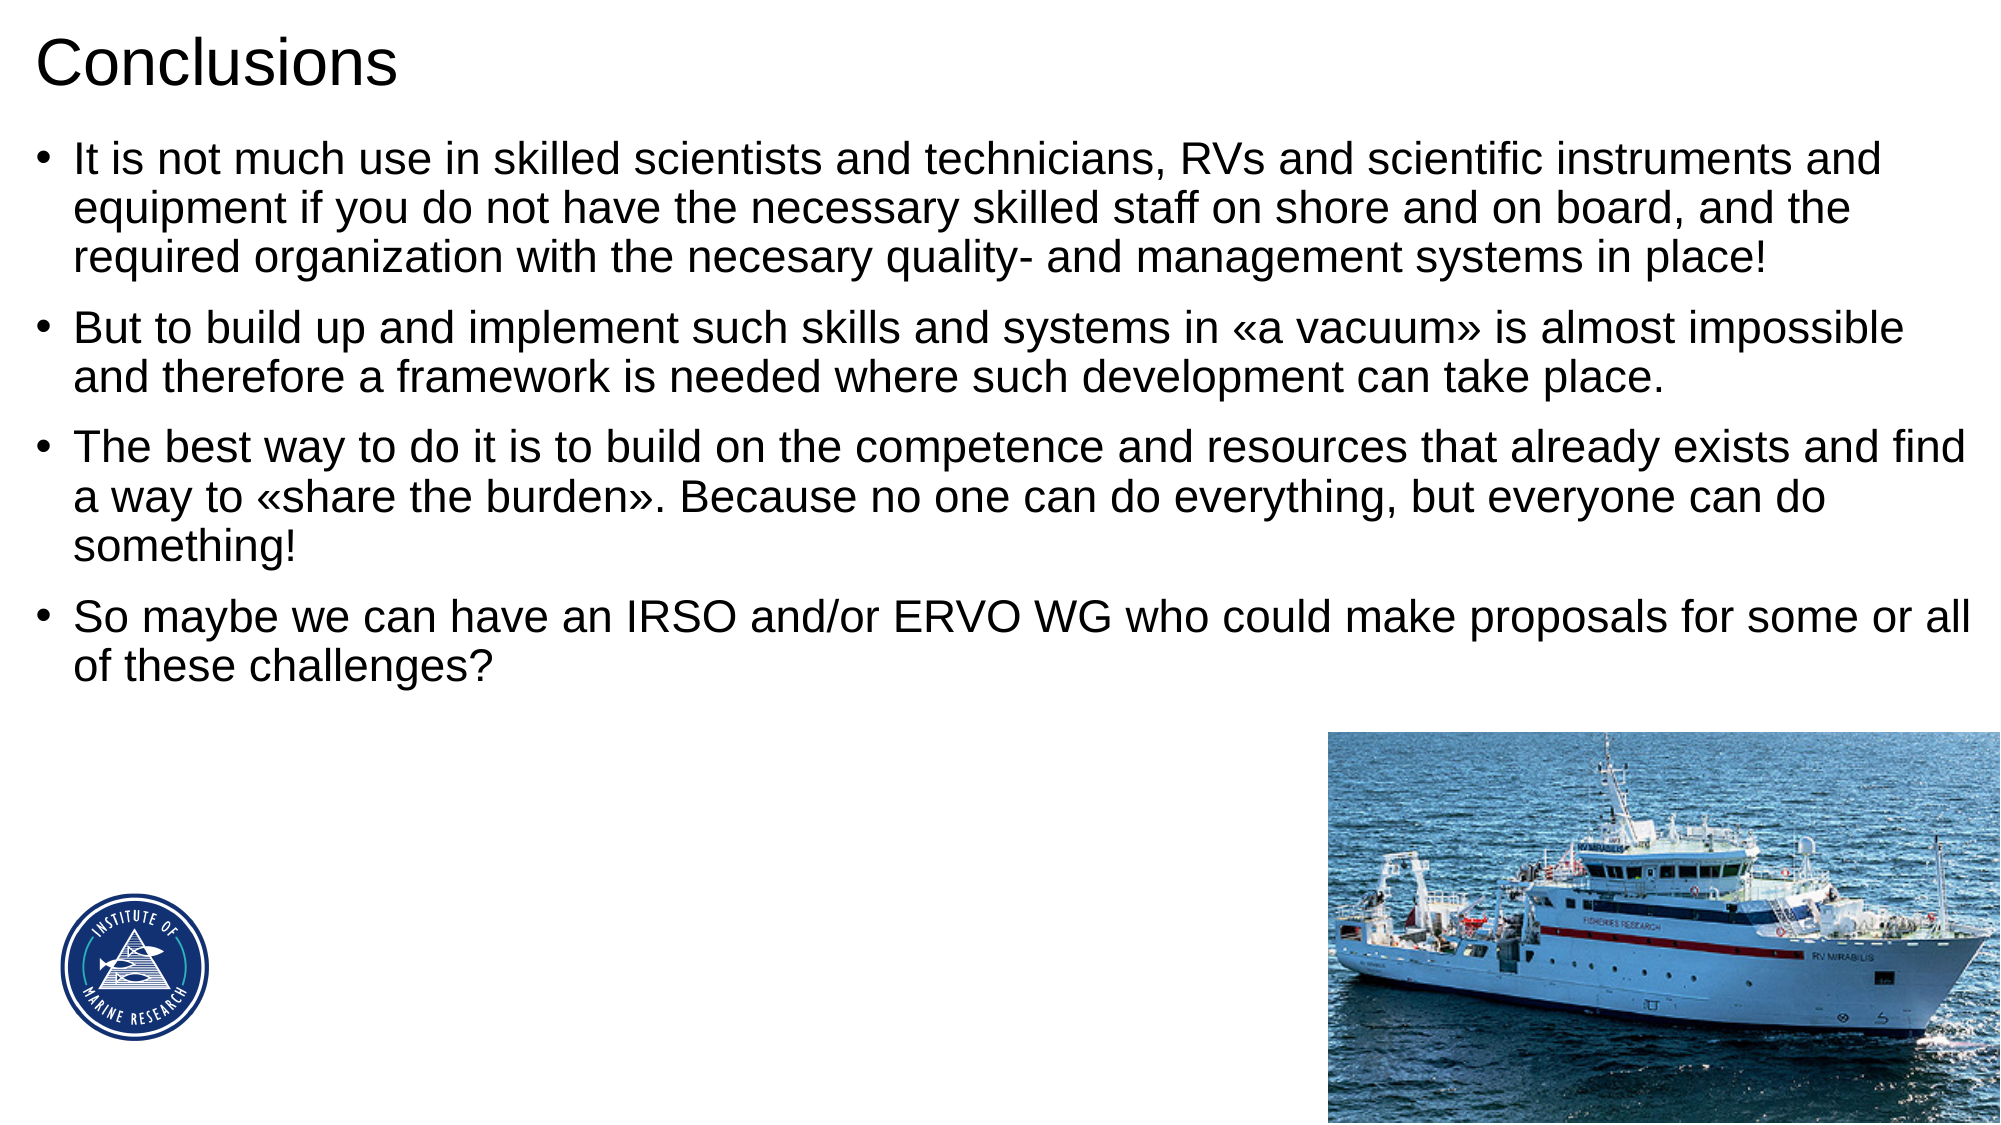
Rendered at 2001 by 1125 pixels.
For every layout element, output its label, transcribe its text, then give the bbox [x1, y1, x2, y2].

list It is not much use in skilled scientists and technicians, RVs and scientific instruments and equipment if you do not have the necessary skilled staff on shore and on board, and the required organization with the necesary quality- and management systems in place! But to build up and implement such skills and systems in «a vacuum» is almost impossible and therefore a framework is needed where such development can take place. The best way to do it is to build on the competence and resources that already exists and find a way to «share the burden». Because no one can do everything, but everyone can do something! So maybe we can have an IRSO and/or ERVO WG who could make proposals for some or all of these challenges? [20, 127, 2000, 841]
picture [1328, 732, 2000, 1123]
title Conclusions [20, 2, 1746, 126]
picture [58, 891, 211, 1043]
